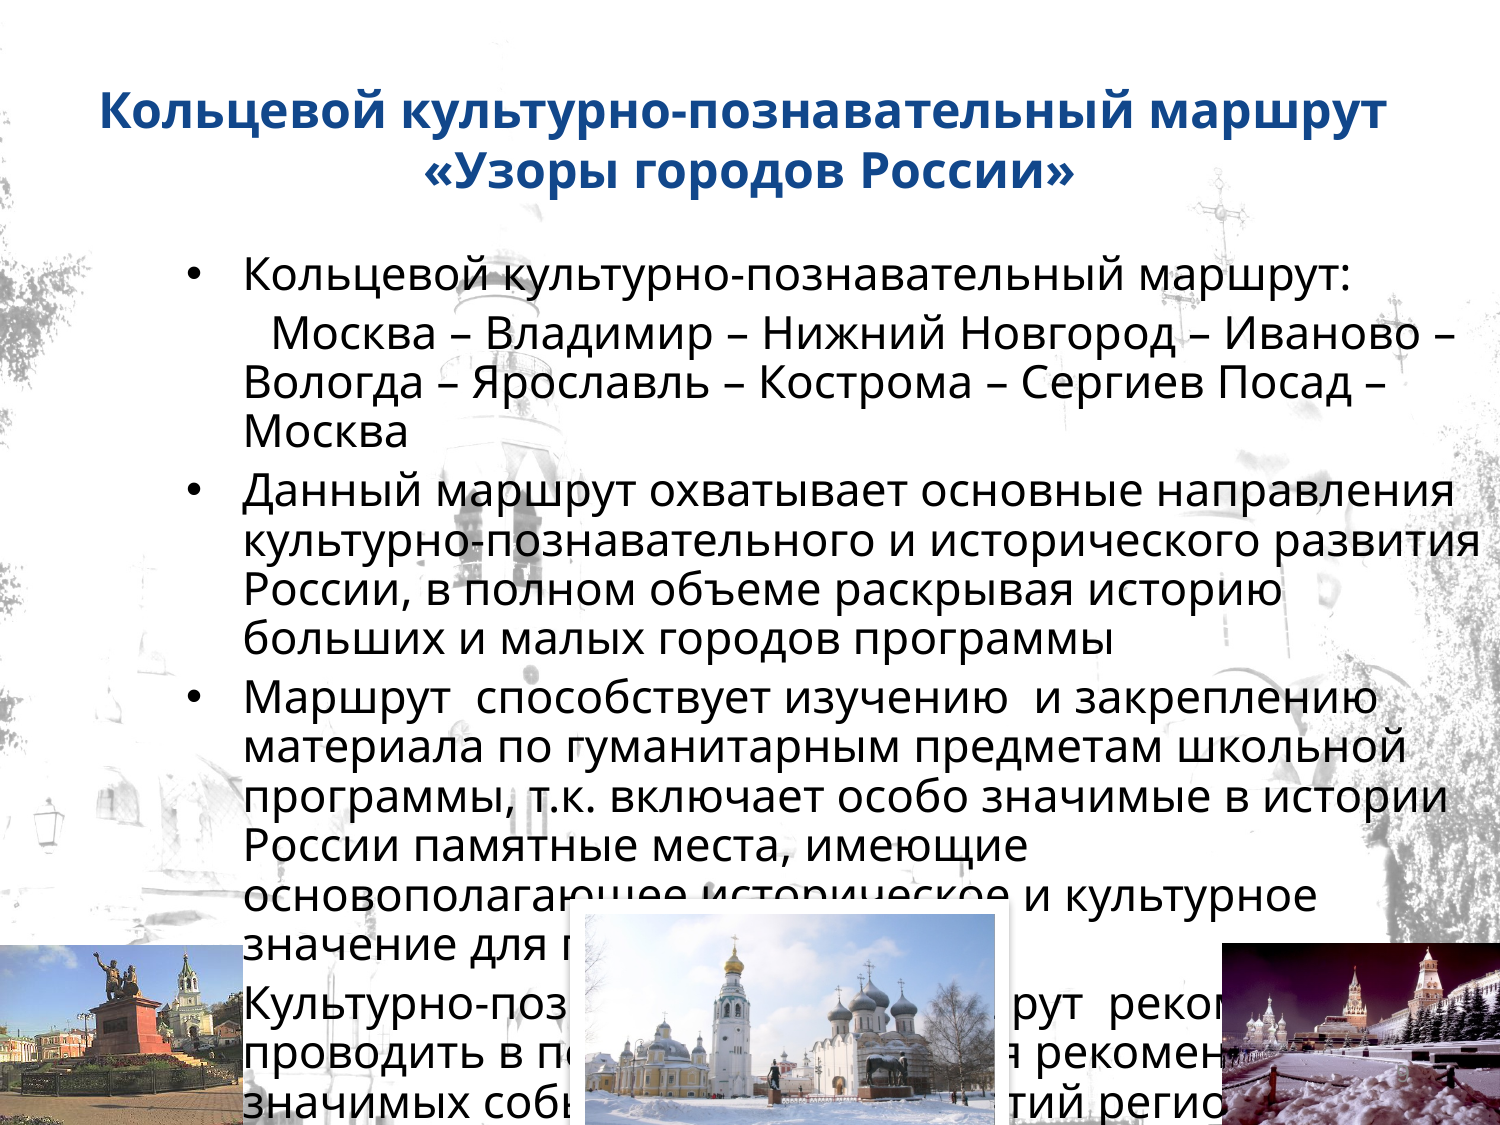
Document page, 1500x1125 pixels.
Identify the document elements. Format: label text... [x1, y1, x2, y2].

list Кольцевой культурно-познавательный маршрут: Москва – Владимир – Нижний Новгород – Иваново – Вологда – Ярославль – Кострома – Сергиев Посад – Москва Данный маршрут охватывает основные направления культурно-познавательного и исторического развития России, в полном объеме раскрывая историю больших и малых городов программы Маршрут способствует изучению и закреплению материала по гуманитарным предметам школьной программы, т.к. включает особо значимые в истории России памятные места, имеющие основополагающее историческое и культурное значение для граждан России Культурно-познавательный маршрут рекомендуется проводить в периоды проведения рекомендуемых значимых событийных мероприятий регионов-участников [171, 243, 1500, 835]
slide_number 9 [1074, 1042, 1217, 1103]
picture [0, 0, 1500, 1125]
title Кольцевой культурно-познавательный маршрут «Узоры городов России» [75, 45, 1425, 233]
picture [584, 913, 995, 1125]
